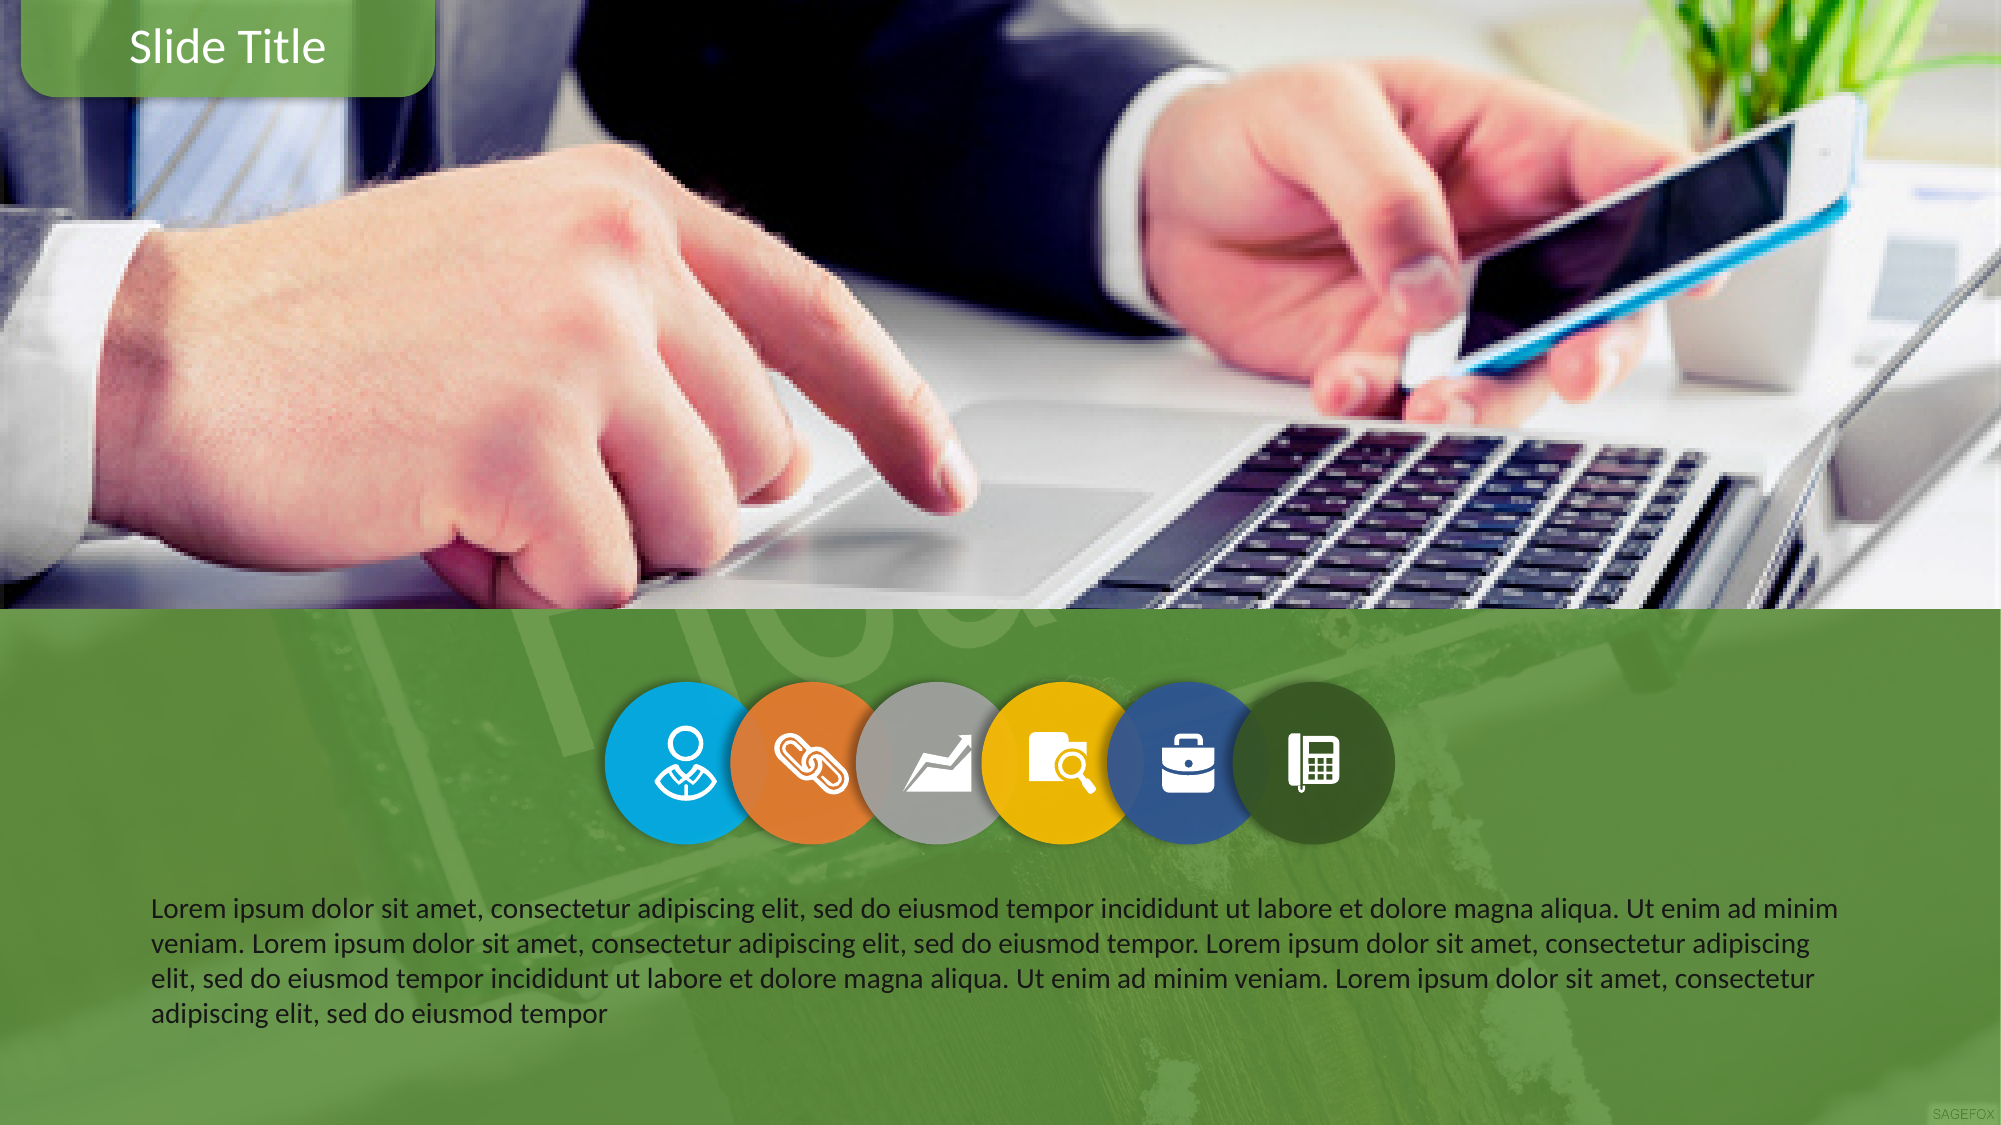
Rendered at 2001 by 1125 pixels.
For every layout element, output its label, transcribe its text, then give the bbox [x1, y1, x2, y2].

text_box [981, 681, 1118, 845]
text_box [1232, 681, 1396, 845]
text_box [1029, 732, 1097, 795]
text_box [902, 734, 972, 792]
text_box [855, 681, 993, 845]
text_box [654, 725, 718, 801]
picture [0, 0, 2001, 609]
text_box [1107, 681, 1244, 845]
text_box [604, 681, 742, 845]
text_box [730, 681, 867, 845]
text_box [20, 0, 436, 98]
text_box Lorem ipsum dolor sit amet, consectetur adipiscing elit, sed do eiusmod tempor incididunt ut labore et dolore magna aliqua. Ut enim ad minim veniam. Lorem ipsum dolor sit amet, consectetur adipiscing elit, sed do eiusmod tempor. Lorem ipsum dolor sit amet, consectetur adipiscing elit, sed do eiusmod tempor incididunt ut labore et dolore magna aliqua. Ut enim ad minim veniam. Lorem ipsum dolor sit amet, consectetur adipiscing elit, sed do eiusmod tempor [151, 889, 1849, 1065]
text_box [1162, 733, 1215, 793]
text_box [1288, 733, 1340, 793]
text_box [774, 733, 849, 795]
